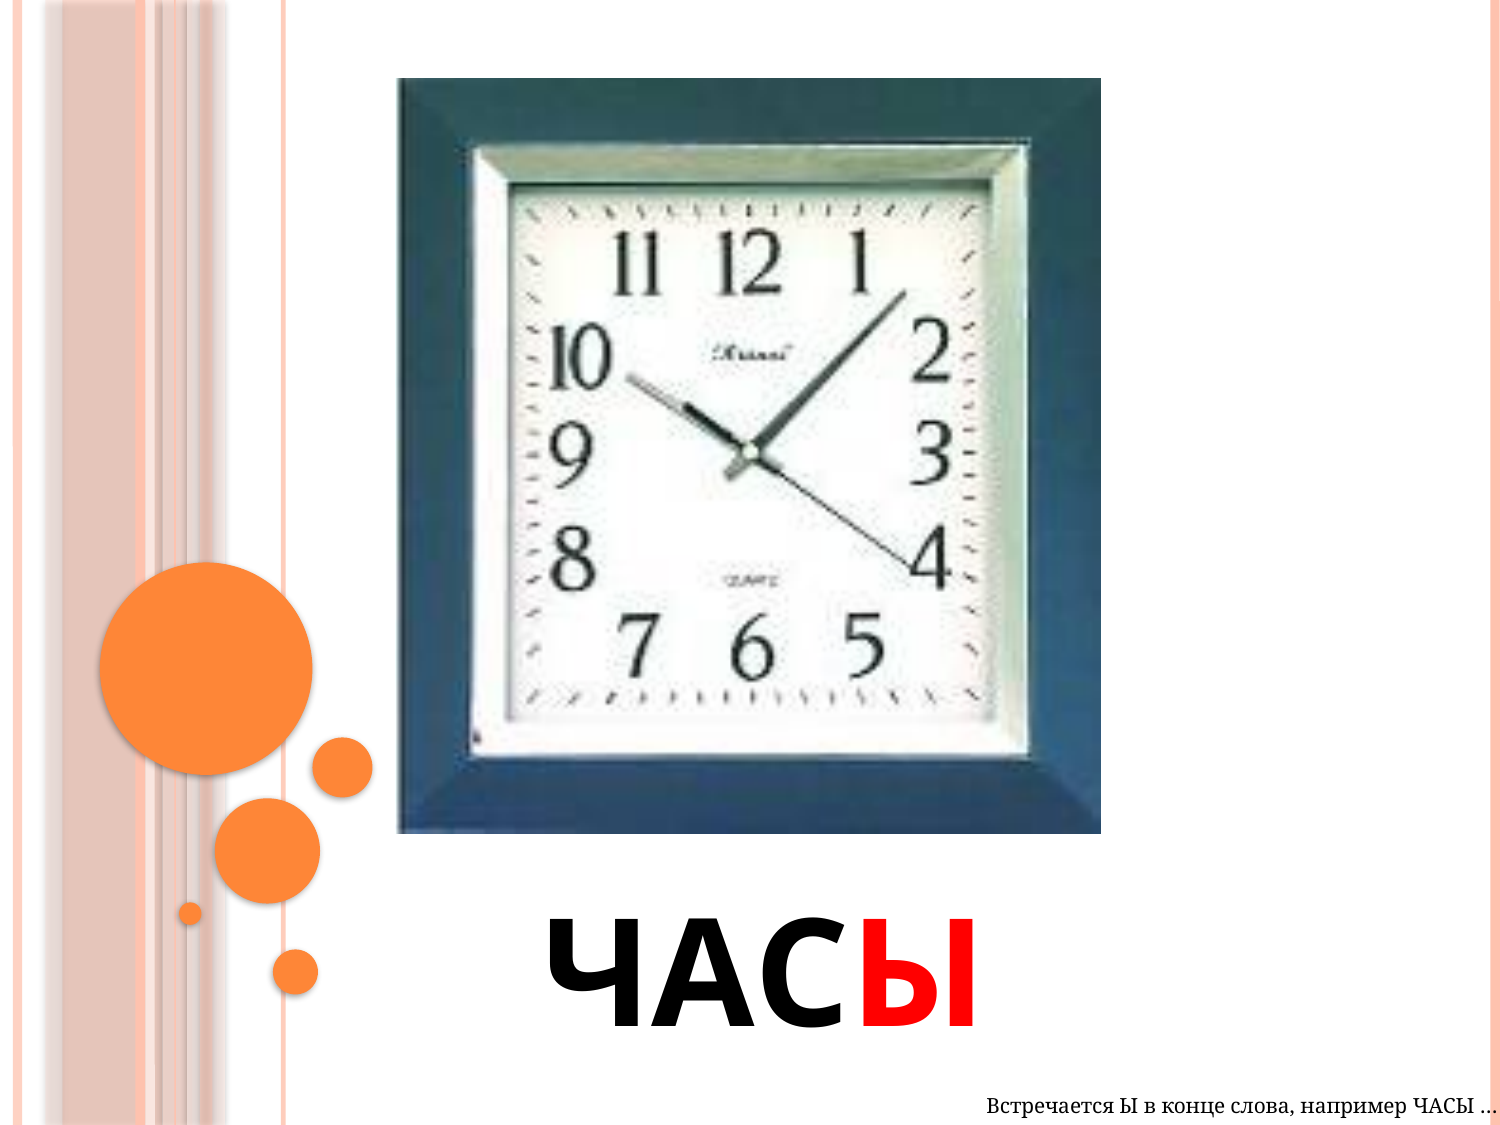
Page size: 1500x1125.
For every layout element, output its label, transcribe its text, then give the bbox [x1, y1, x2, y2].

text_box Встречается Ы в конце слова, например ЧАСЫ … [971, 1084, 1500, 1125]
picture [395, 77, 1101, 835]
text_box ЧАСЫ [527, 869, 1002, 1065]
